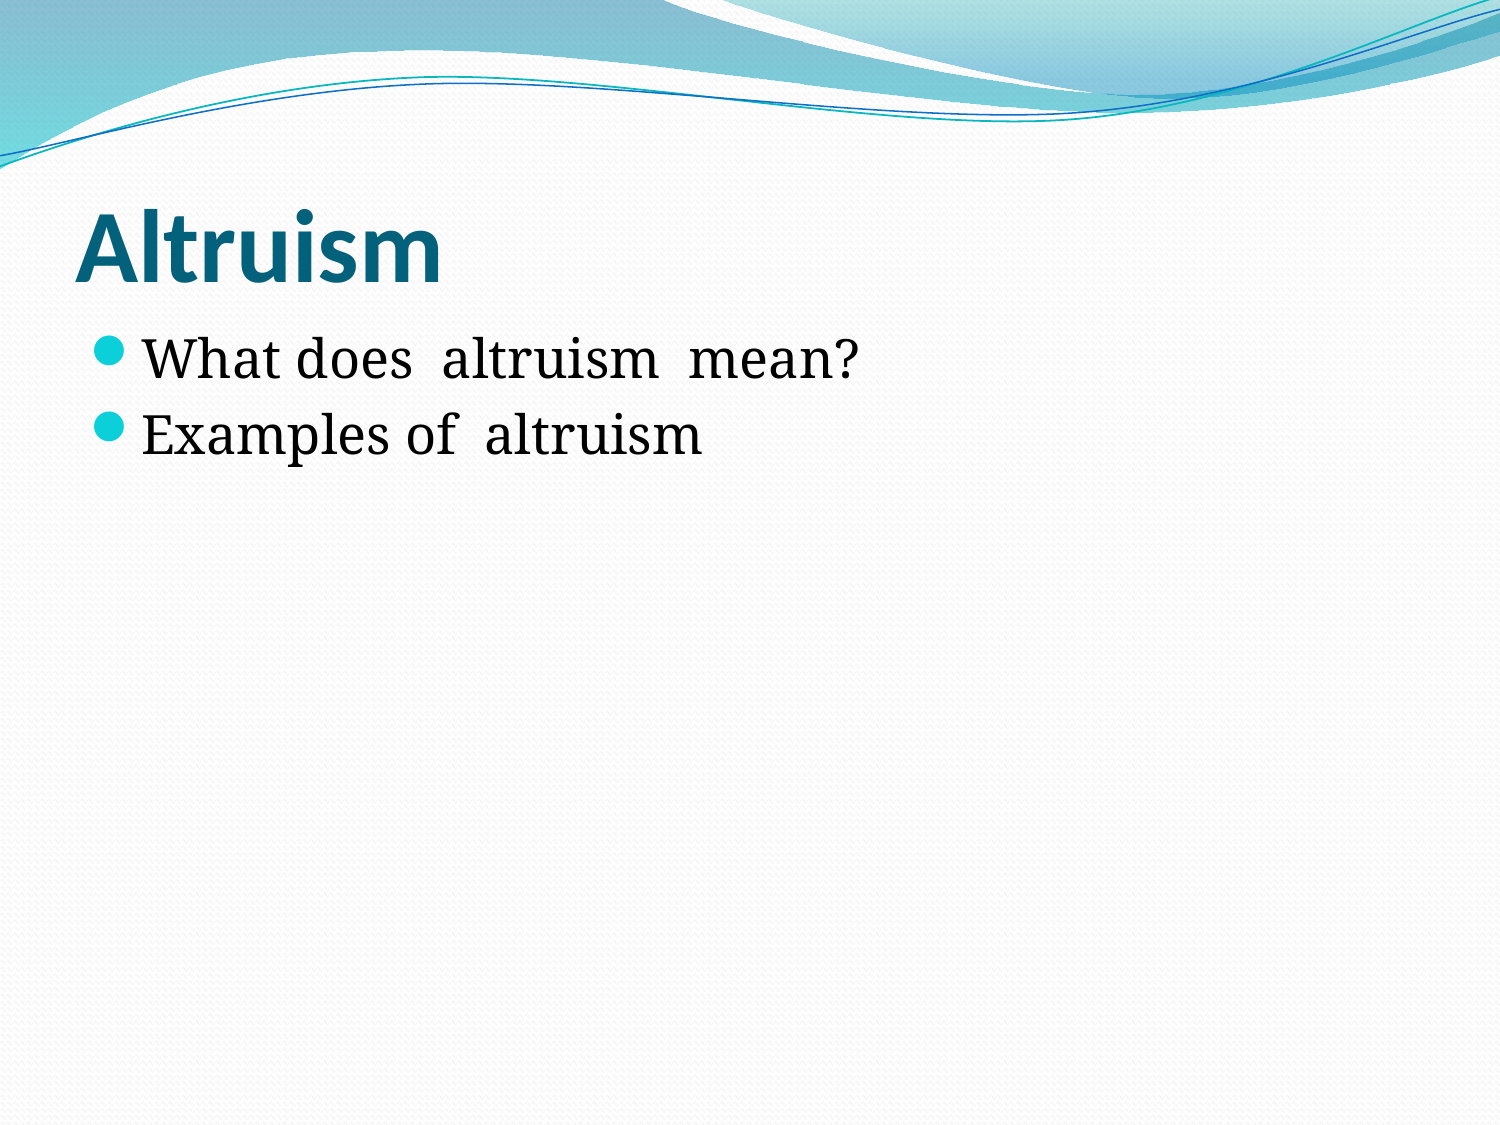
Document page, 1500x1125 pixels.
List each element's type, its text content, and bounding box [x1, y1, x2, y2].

list What does altruism mean? Examples of altruism [75, 317, 1425, 1038]
title Altruism [75, 115, 1425, 303]
